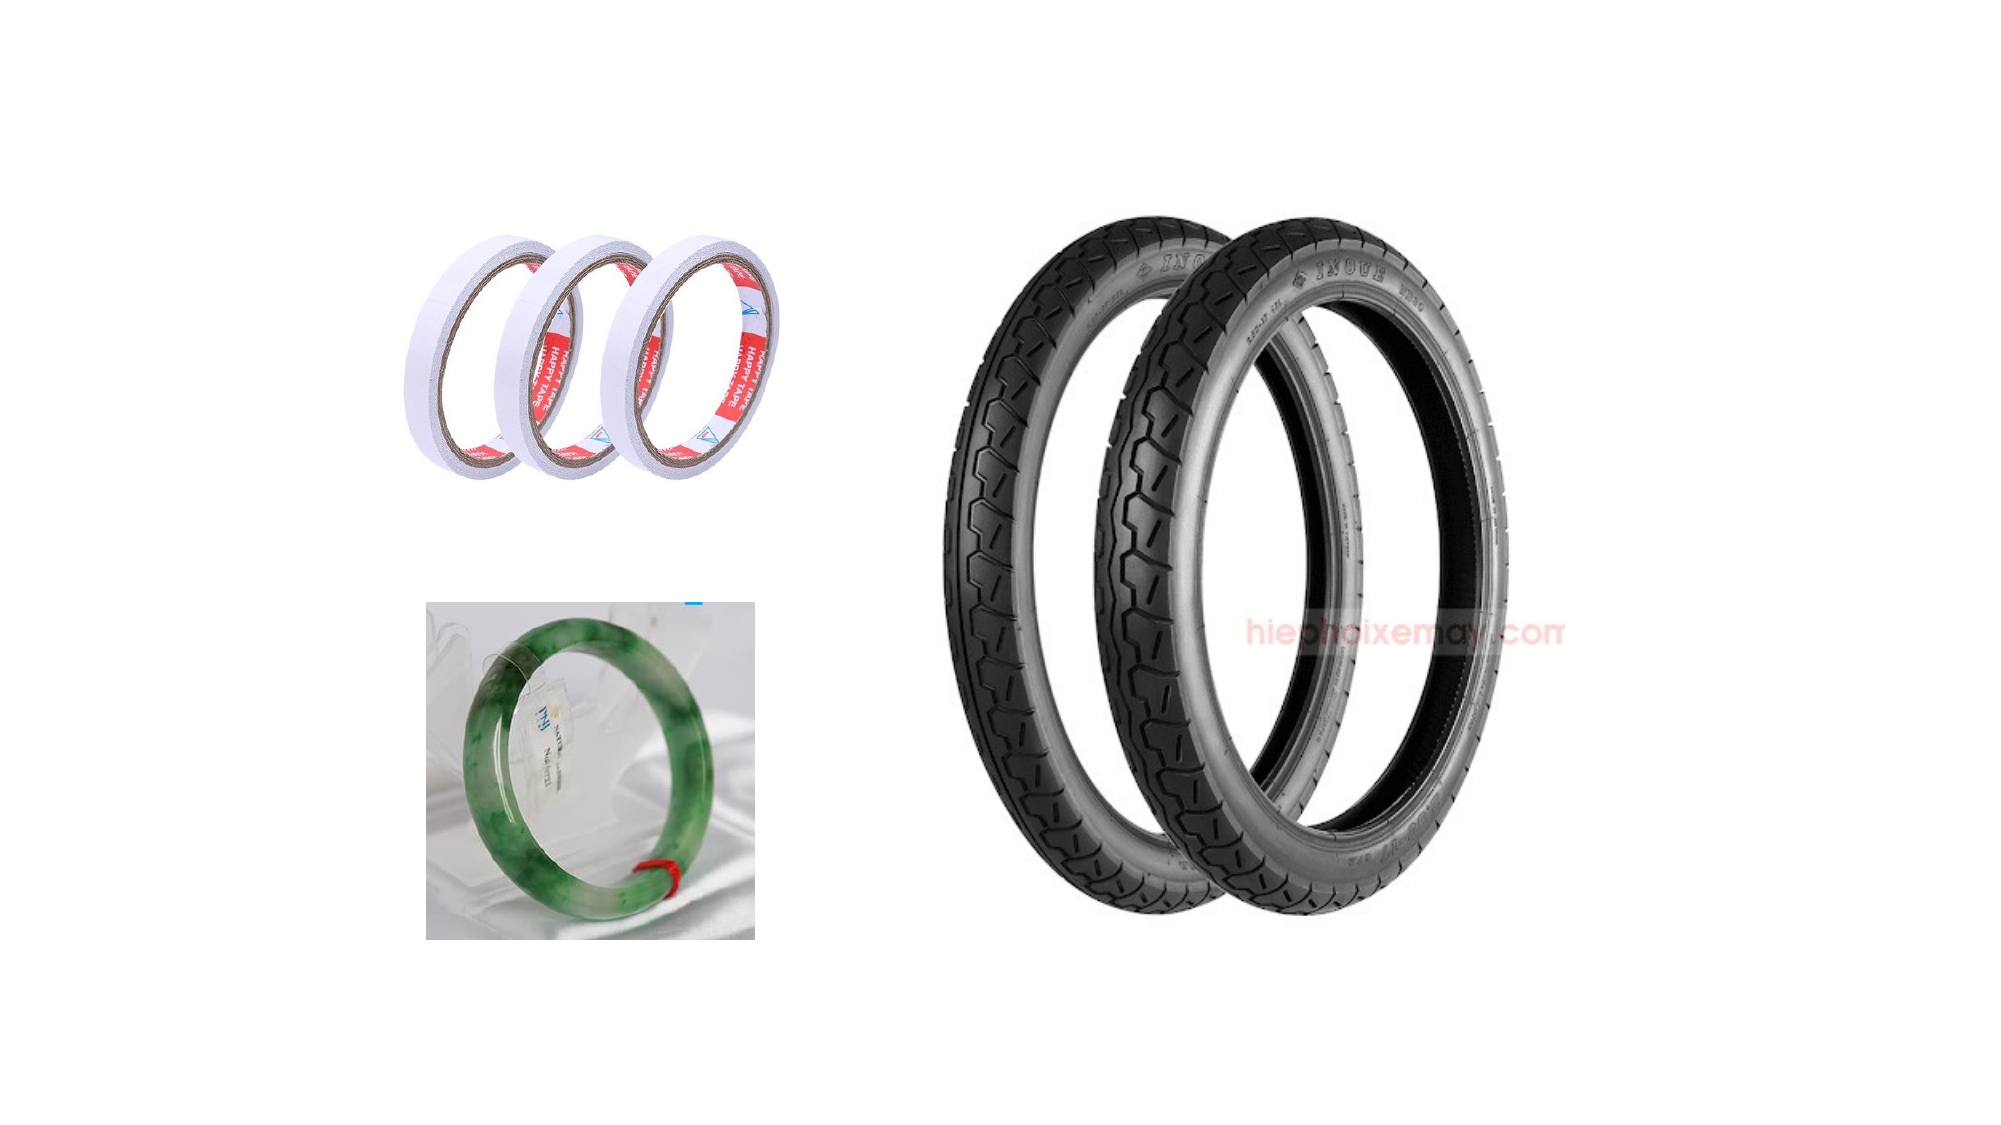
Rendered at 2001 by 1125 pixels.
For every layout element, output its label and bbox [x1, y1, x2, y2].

picture [387, 204, 793, 503]
picture [898, 184, 1565, 940]
picture [426, 602, 755, 940]
